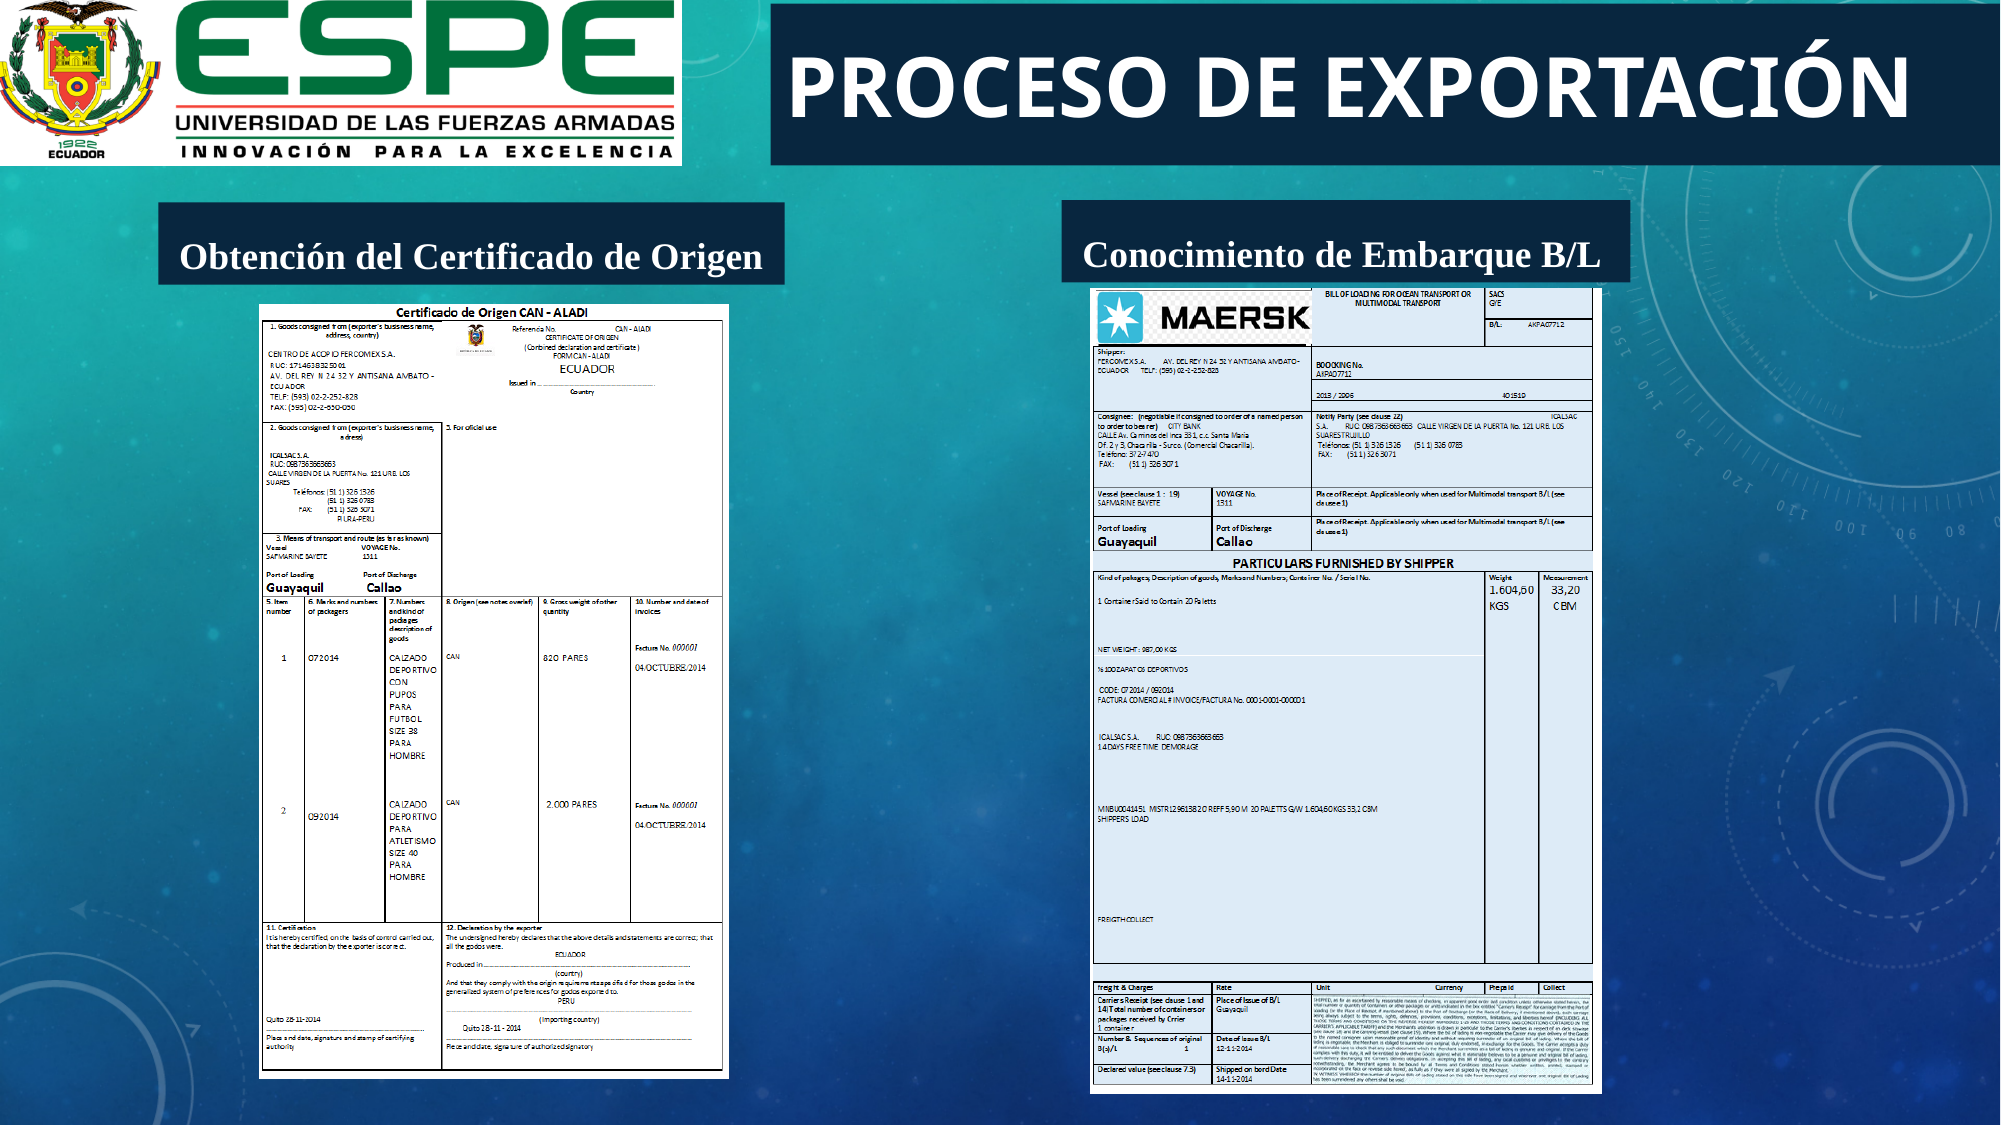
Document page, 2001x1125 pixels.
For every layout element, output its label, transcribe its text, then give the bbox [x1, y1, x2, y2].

picture [0, 0, 2001, 1125]
text_box Proceso de exportación [770, 3, 2000, 166]
text_box Obtención del Certificado de Origen [158, 202, 785, 285]
text_box Conocimiento de Embarque B/L [1061, 200, 1631, 283]
